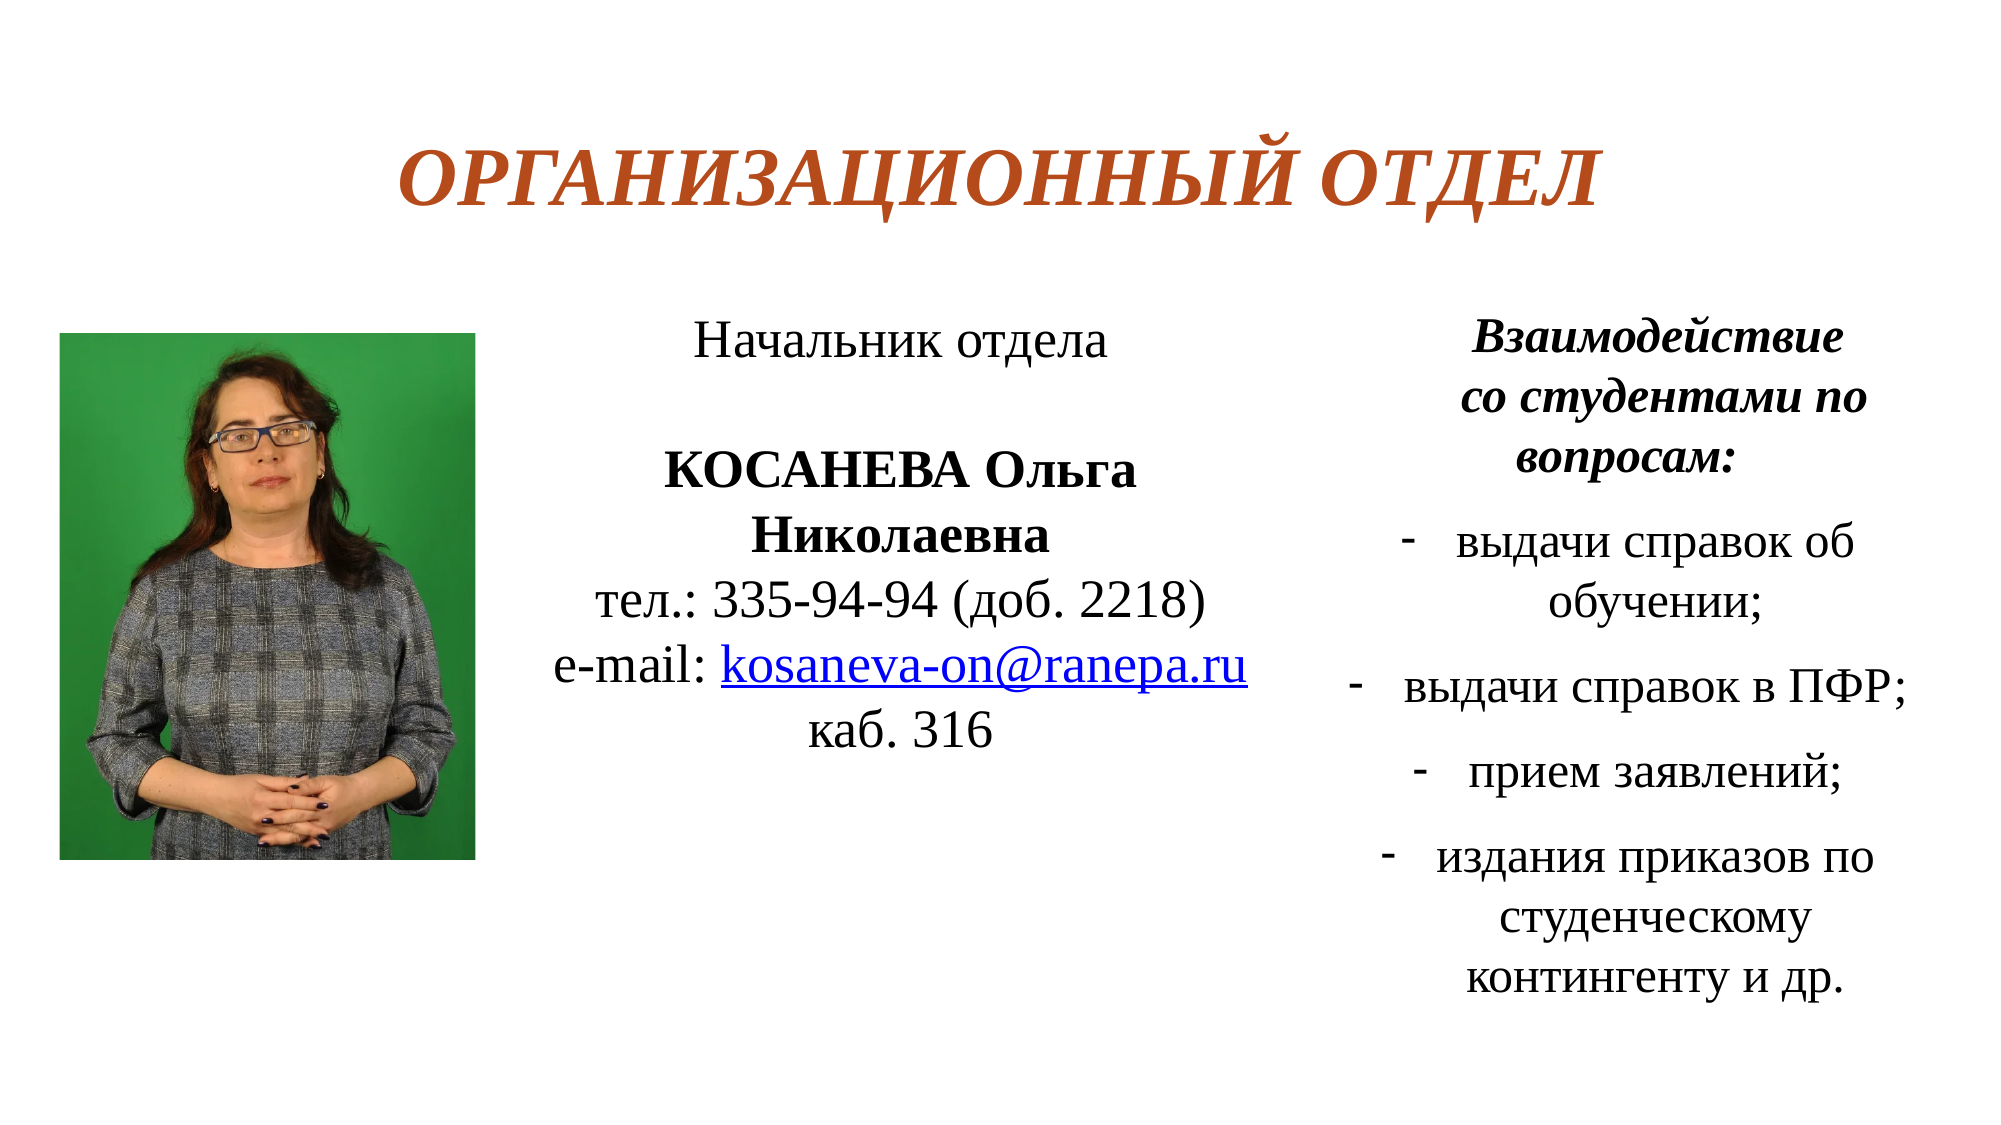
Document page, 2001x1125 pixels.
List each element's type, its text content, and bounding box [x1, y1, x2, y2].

list Начальник отдела КОСАНЕВА Ольга Николаевна тел.: 335-94-94 (доб. 2218) e-mail: kosaneva-on@ranepa.ru каб. 316 [533, 295, 1270, 1024]
title ОРГАНИЗАЦИОННЫЙ ОТДЕЛ [99, 88, 1900, 257]
picture [59, 332, 476, 861]
list Взаимодействие со студентами по вопросам: выдачи справок об обучении; выдачи справок в ПФР; прием заявлений; издания приказов по студенческому контингенту и др. [1290, 295, 1965, 1065]
